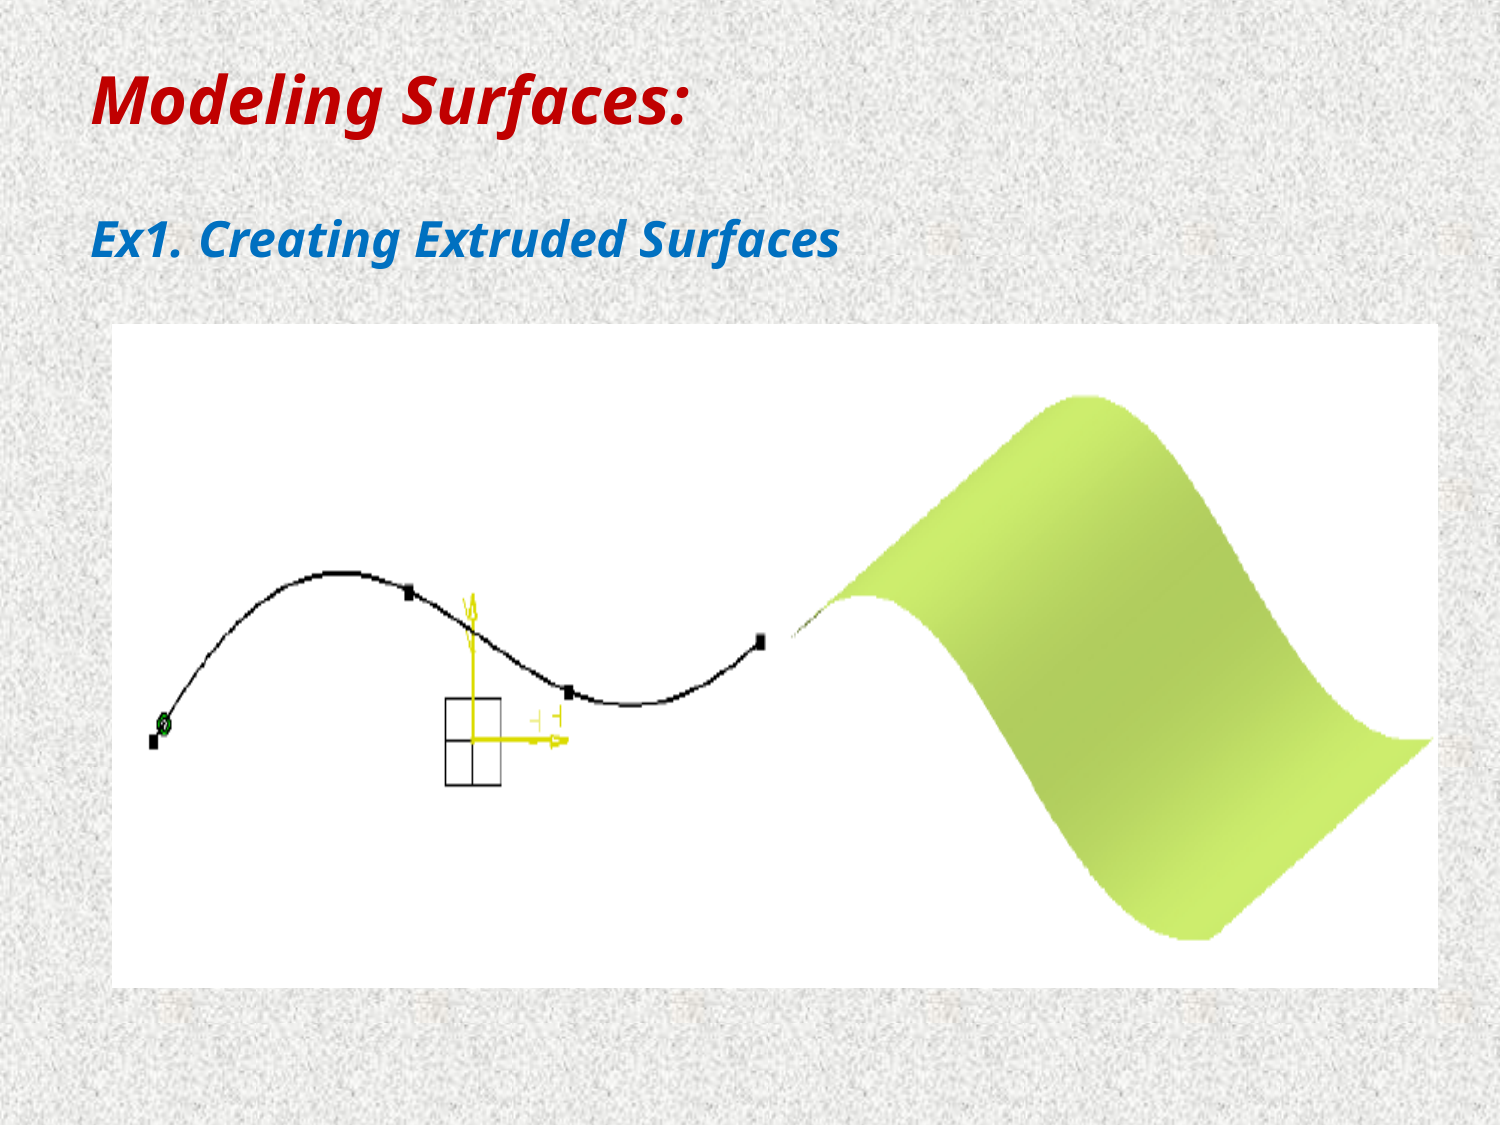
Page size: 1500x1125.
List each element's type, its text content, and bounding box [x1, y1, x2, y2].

list Ex1. Creating Extruded Surfaces [75, 200, 1425, 1005]
picture [0, 0, 1500, 1125]
title Modeling Surfaces: [75, 45, 1425, 150]
